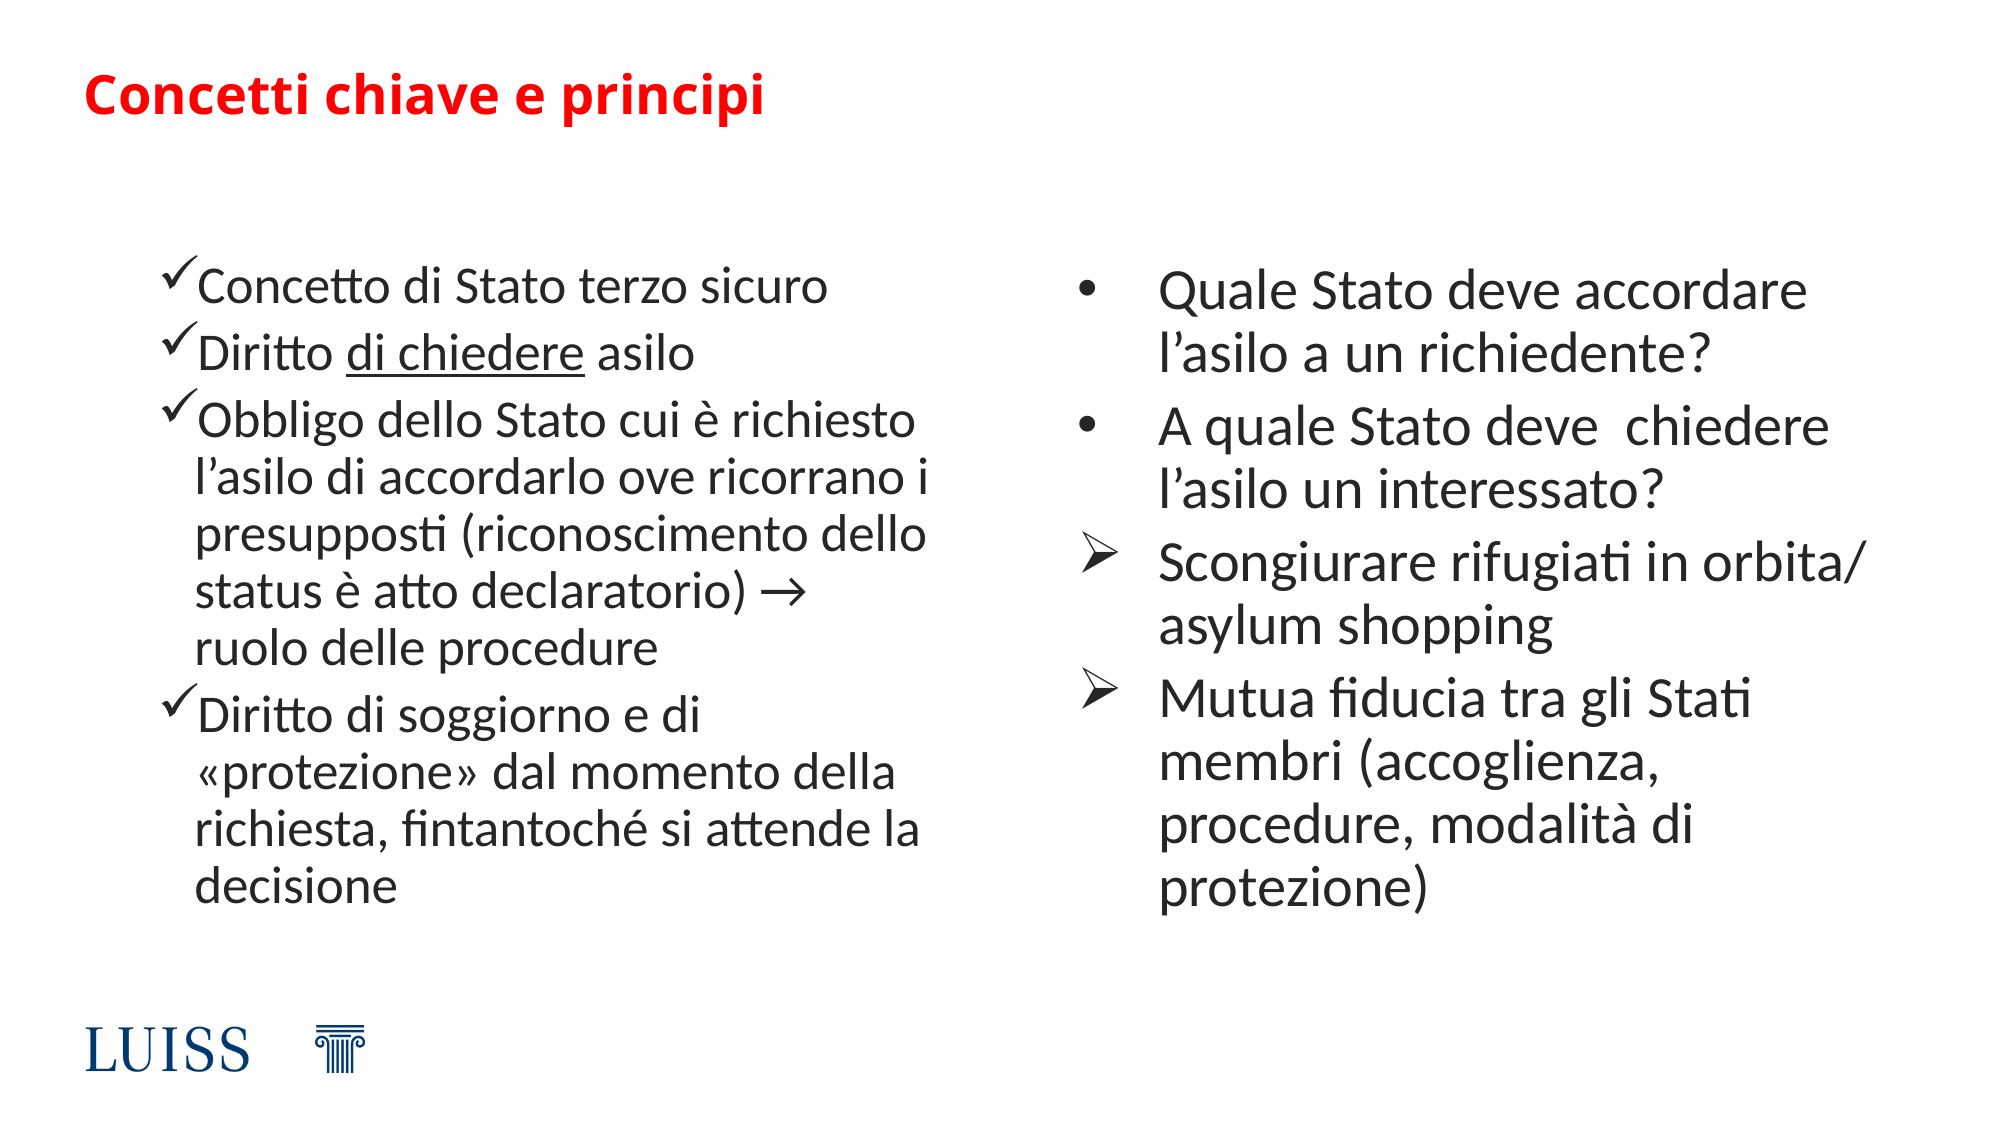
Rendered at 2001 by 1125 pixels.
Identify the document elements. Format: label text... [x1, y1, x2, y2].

list Concetto di Stato terzo sicuro Diritto di chiedere asilo Obbligo dello Stato cui è richiesto l’asilo di accordarlo ove ricorrano i presupposti (riconoscimento dello status è atto declaratorio) → ruolo delle procedure Diritto di soggiorno e di «protezione» dal momento della richiesta, fintantoché si attende la decisione [68, 250, 948, 965]
title Concetti chiave e principi [68, 59, 1910, 223]
picture [84, 1025, 366, 1073]
list Quale Stato deve accordare l’asilo a un richiedente? A quale Stato deve chiedere l’asilo un interessato? Scongiurare rifugiati in orbita/ asylum shopping Mutua fiducia tra gli Stati membri (accoglienza, procedure, modalità di protezione) [989, 251, 1910, 966]
